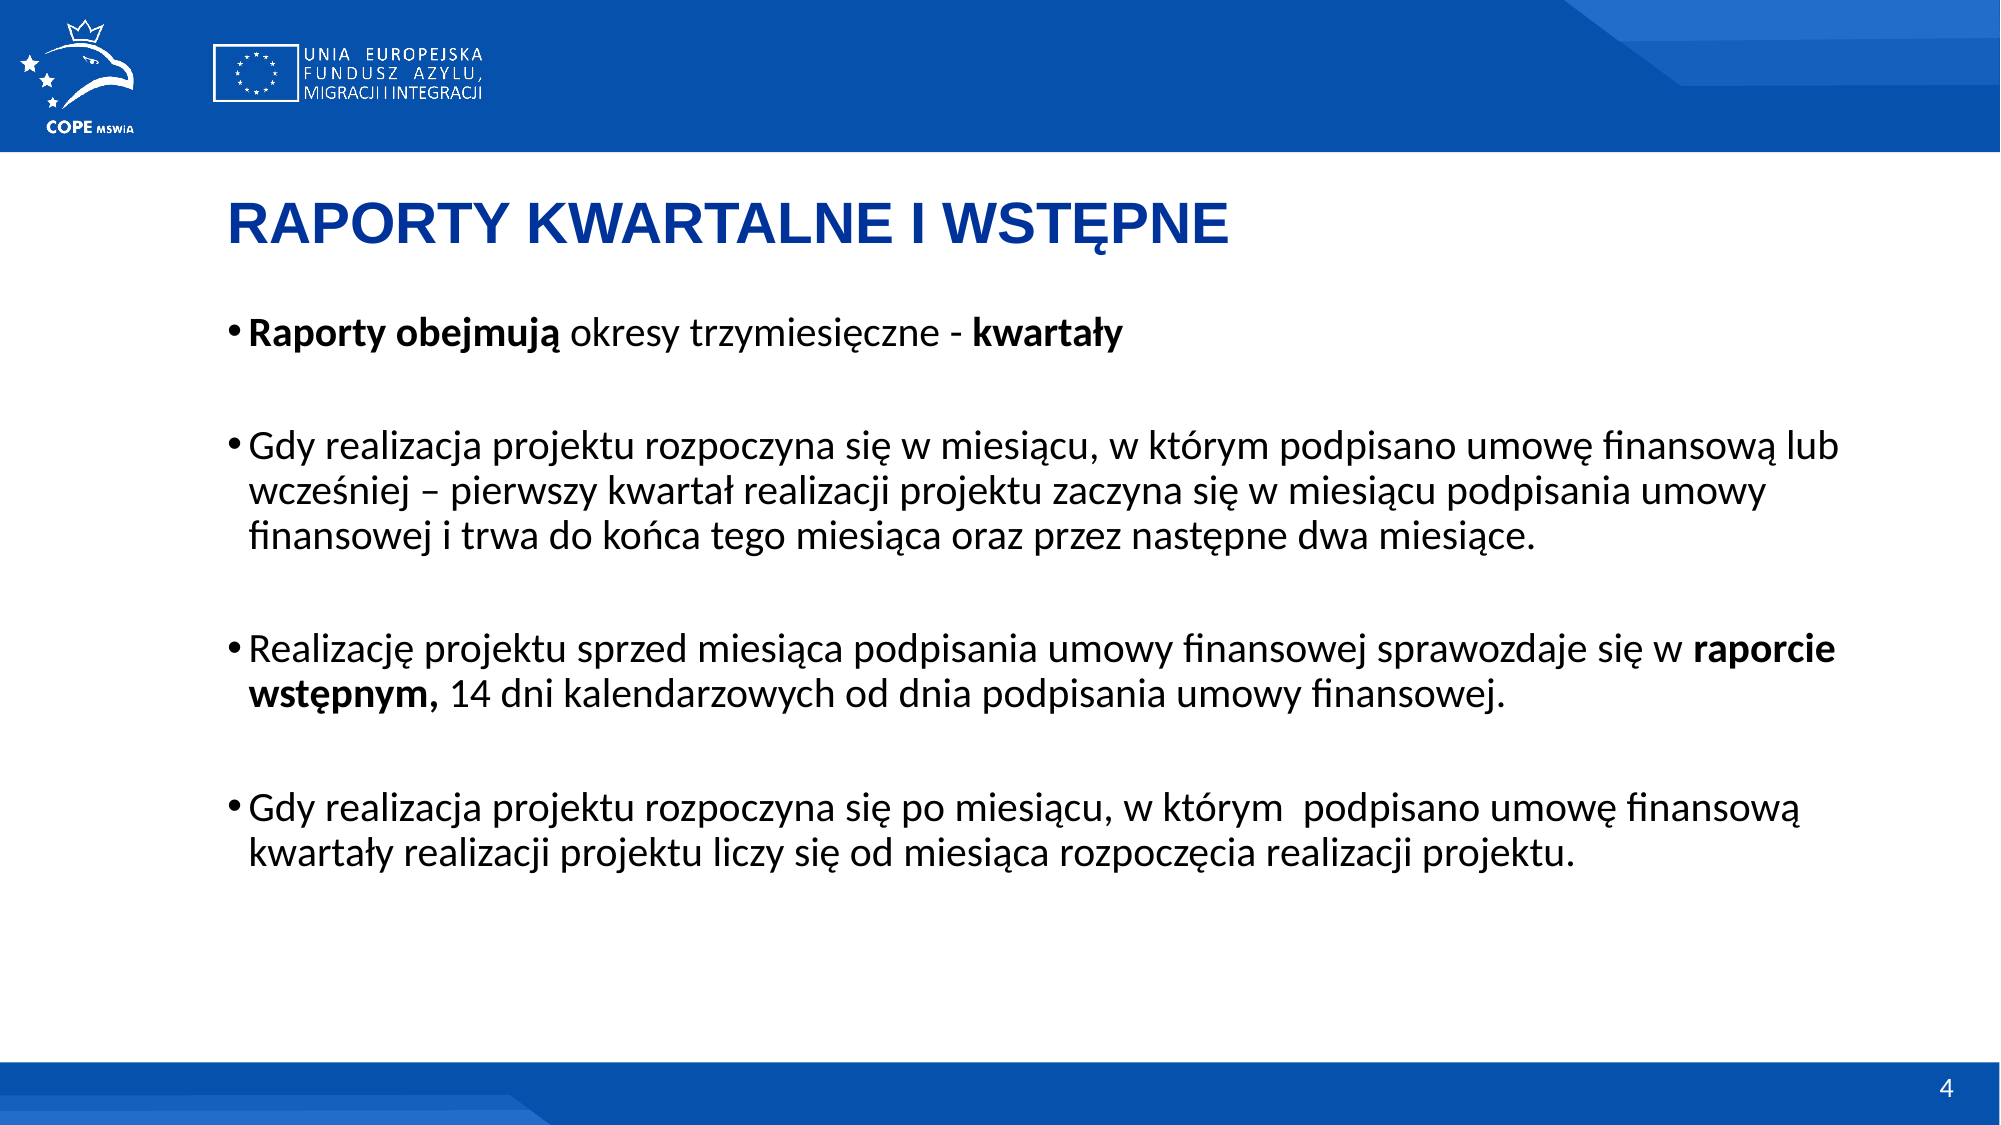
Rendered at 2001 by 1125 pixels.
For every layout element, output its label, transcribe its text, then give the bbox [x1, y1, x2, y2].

picture [0, 0, 153, 152]
picture [213, 44, 482, 102]
text_box Raporty obejmują okresy trzymiesięczne - kwartały Gdy realizacja projektu rozpoczyna się w miesiącu, w którym podpisano umowę finansową lub wcześniej – pierwszy kwartał realizacji projektu zaczyna się w miesiącu podpisania umowy finansowej i trwa do końca tego miesiąca oraz przez następne dwa miesiące. Realizację projektu sprzed miesiąca podpisania umowy finansowej sprawozdaje się w raporcie wstępnym, 14 dni kalendarzowych od dnia podpisania umowy finansowej. Gdy realizacja projektu rozpoczyna się po miesiącu, w którym podpisano umowę finansową kwartały realizacji projektu liczy się od miesiąca rozpoczęcia realizacji projektu. [212, 302, 1910, 988]
text_box RAPORTY KWARTALNE I WSTĘPNE [212, 185, 2000, 279]
